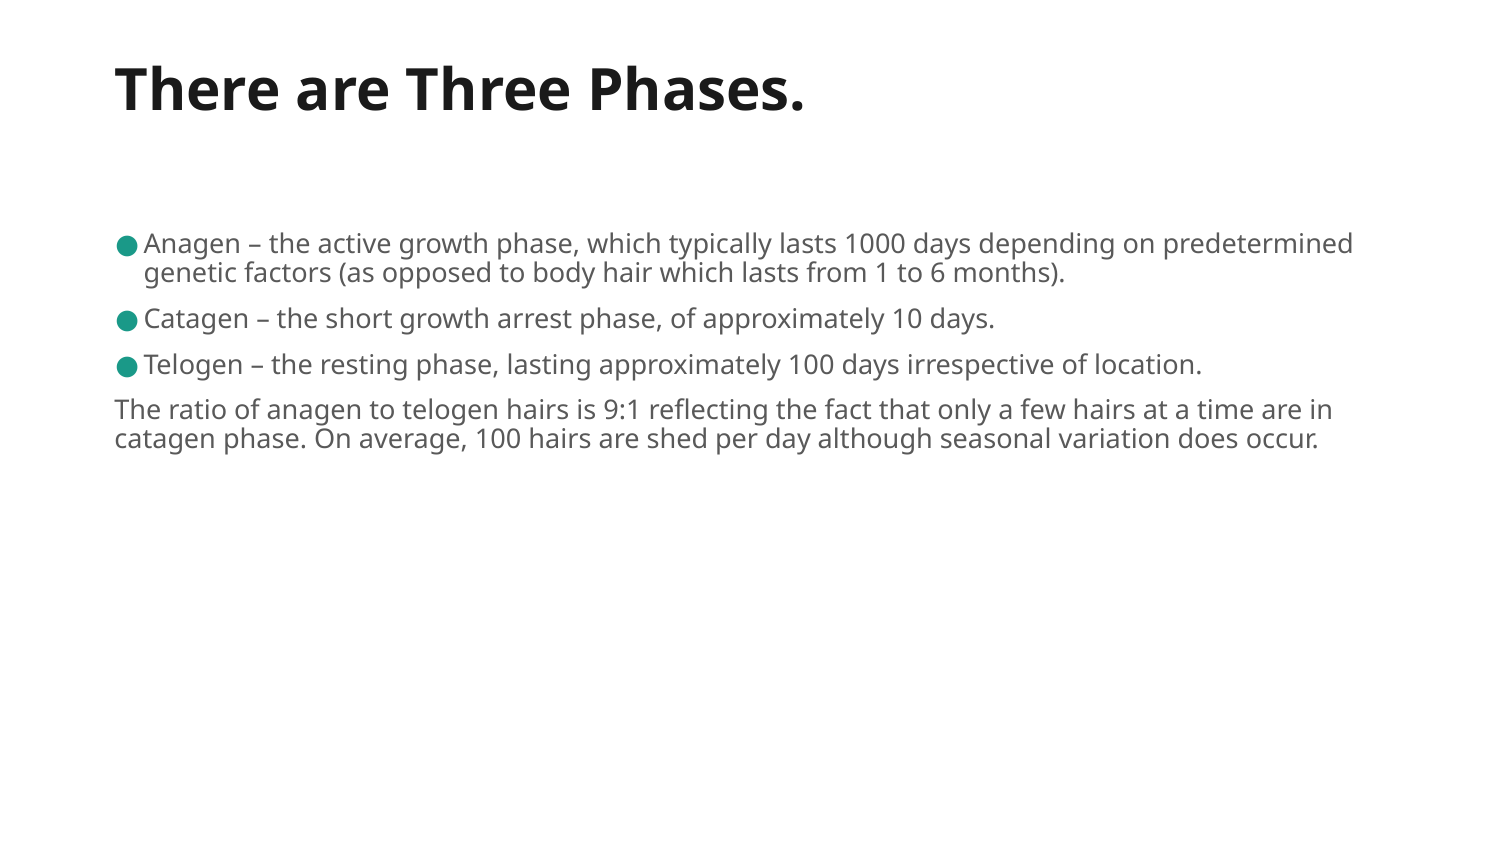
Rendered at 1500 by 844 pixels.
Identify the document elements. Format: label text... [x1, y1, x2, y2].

list Anagen – the active growth phase, which typically lasts 1000 days depending on predetermined genetic factors (as opposed to body hair which lasts from 1 to 6 months). Catagen – the short growth arrest phase, of approximately 10 days. Telogen – the resting phase, lasting approximately 100 days irrespective of location. The ratio of anagen to telogen hairs is 9:1 reflecting the fact that only a few hairs at a time are in catagen phase. On average, 100 hairs are shed per day although seasonal variation does occur. [103, 224, 1397, 760]
title There are Three Phases. [103, 44, 1397, 208]
